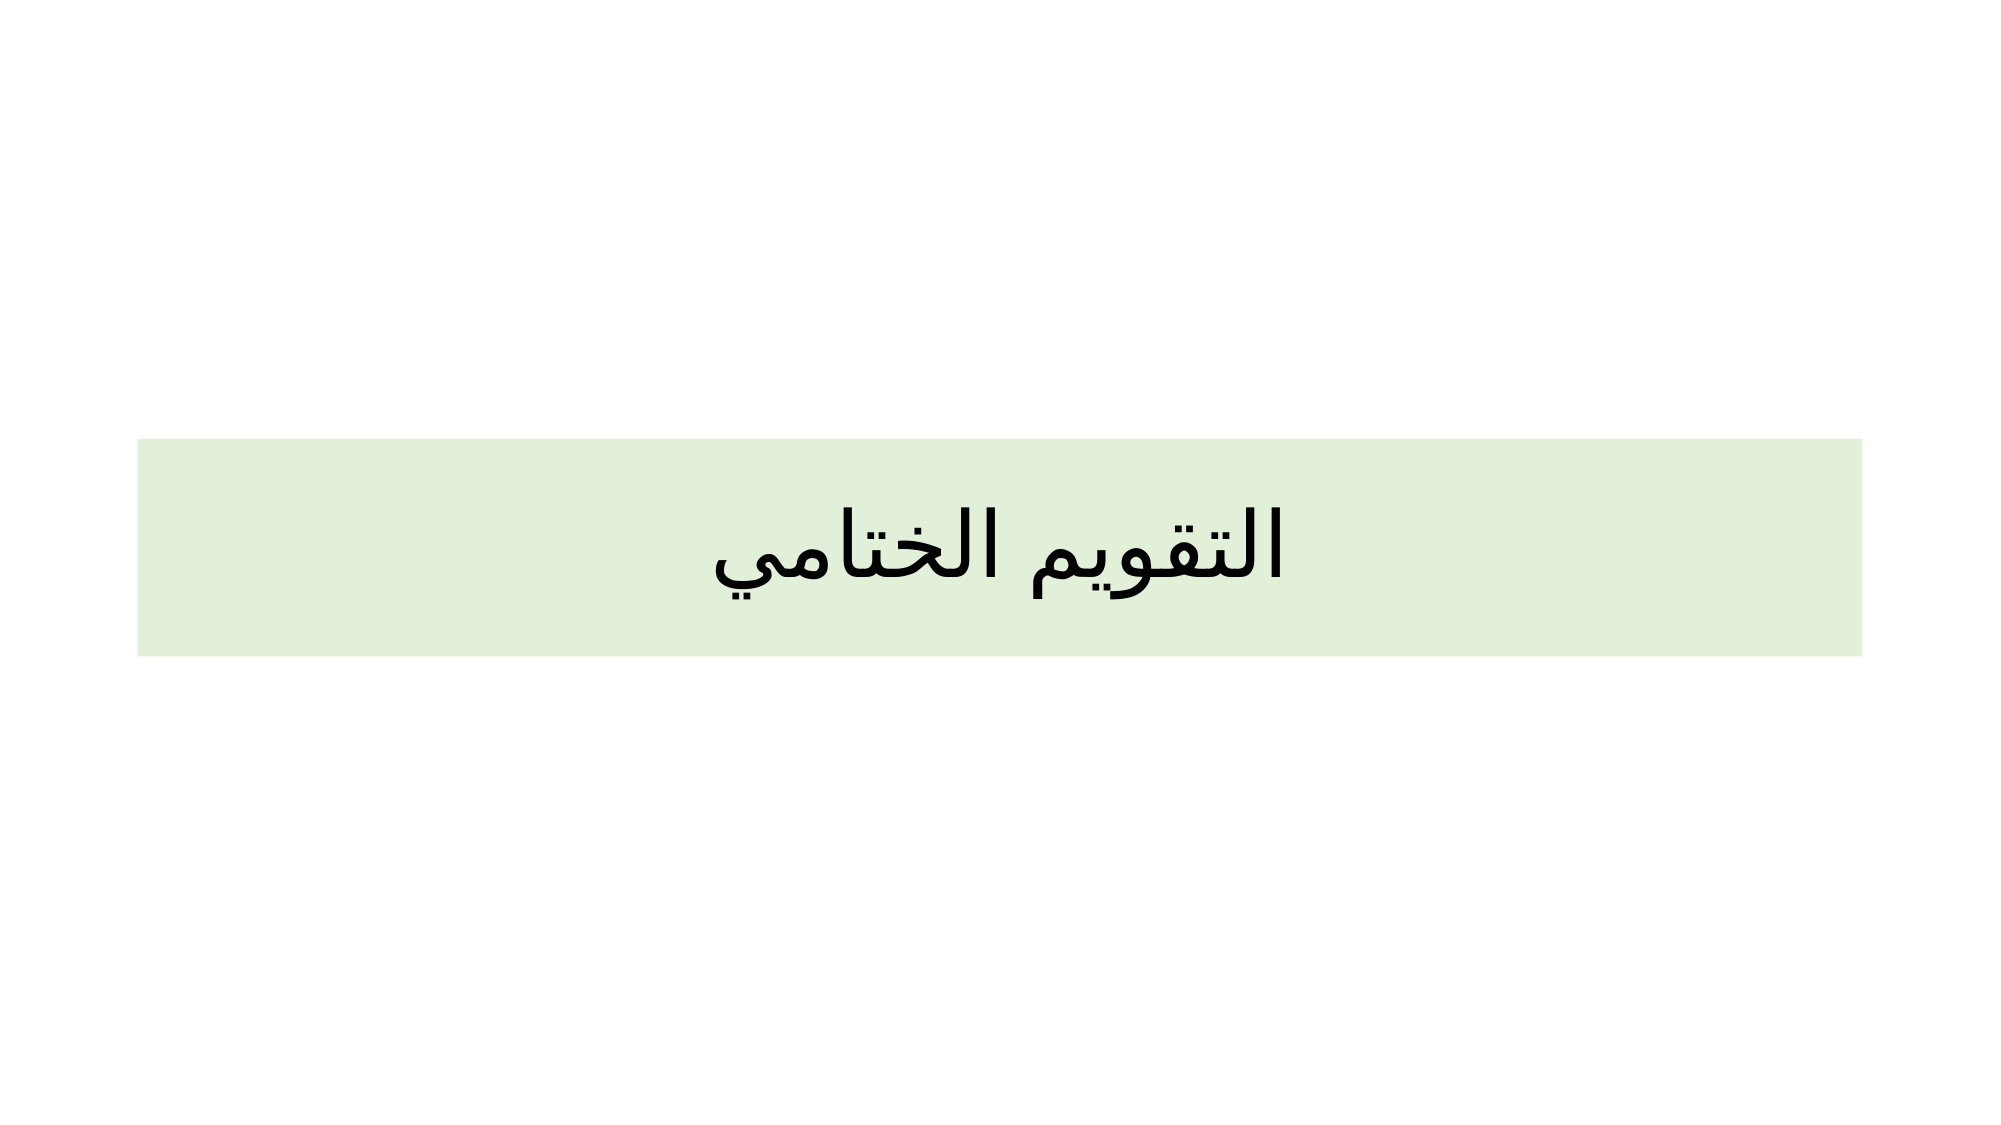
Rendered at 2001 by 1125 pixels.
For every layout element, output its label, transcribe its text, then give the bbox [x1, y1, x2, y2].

title التقويم الختامي [137, 438, 1863, 657]
